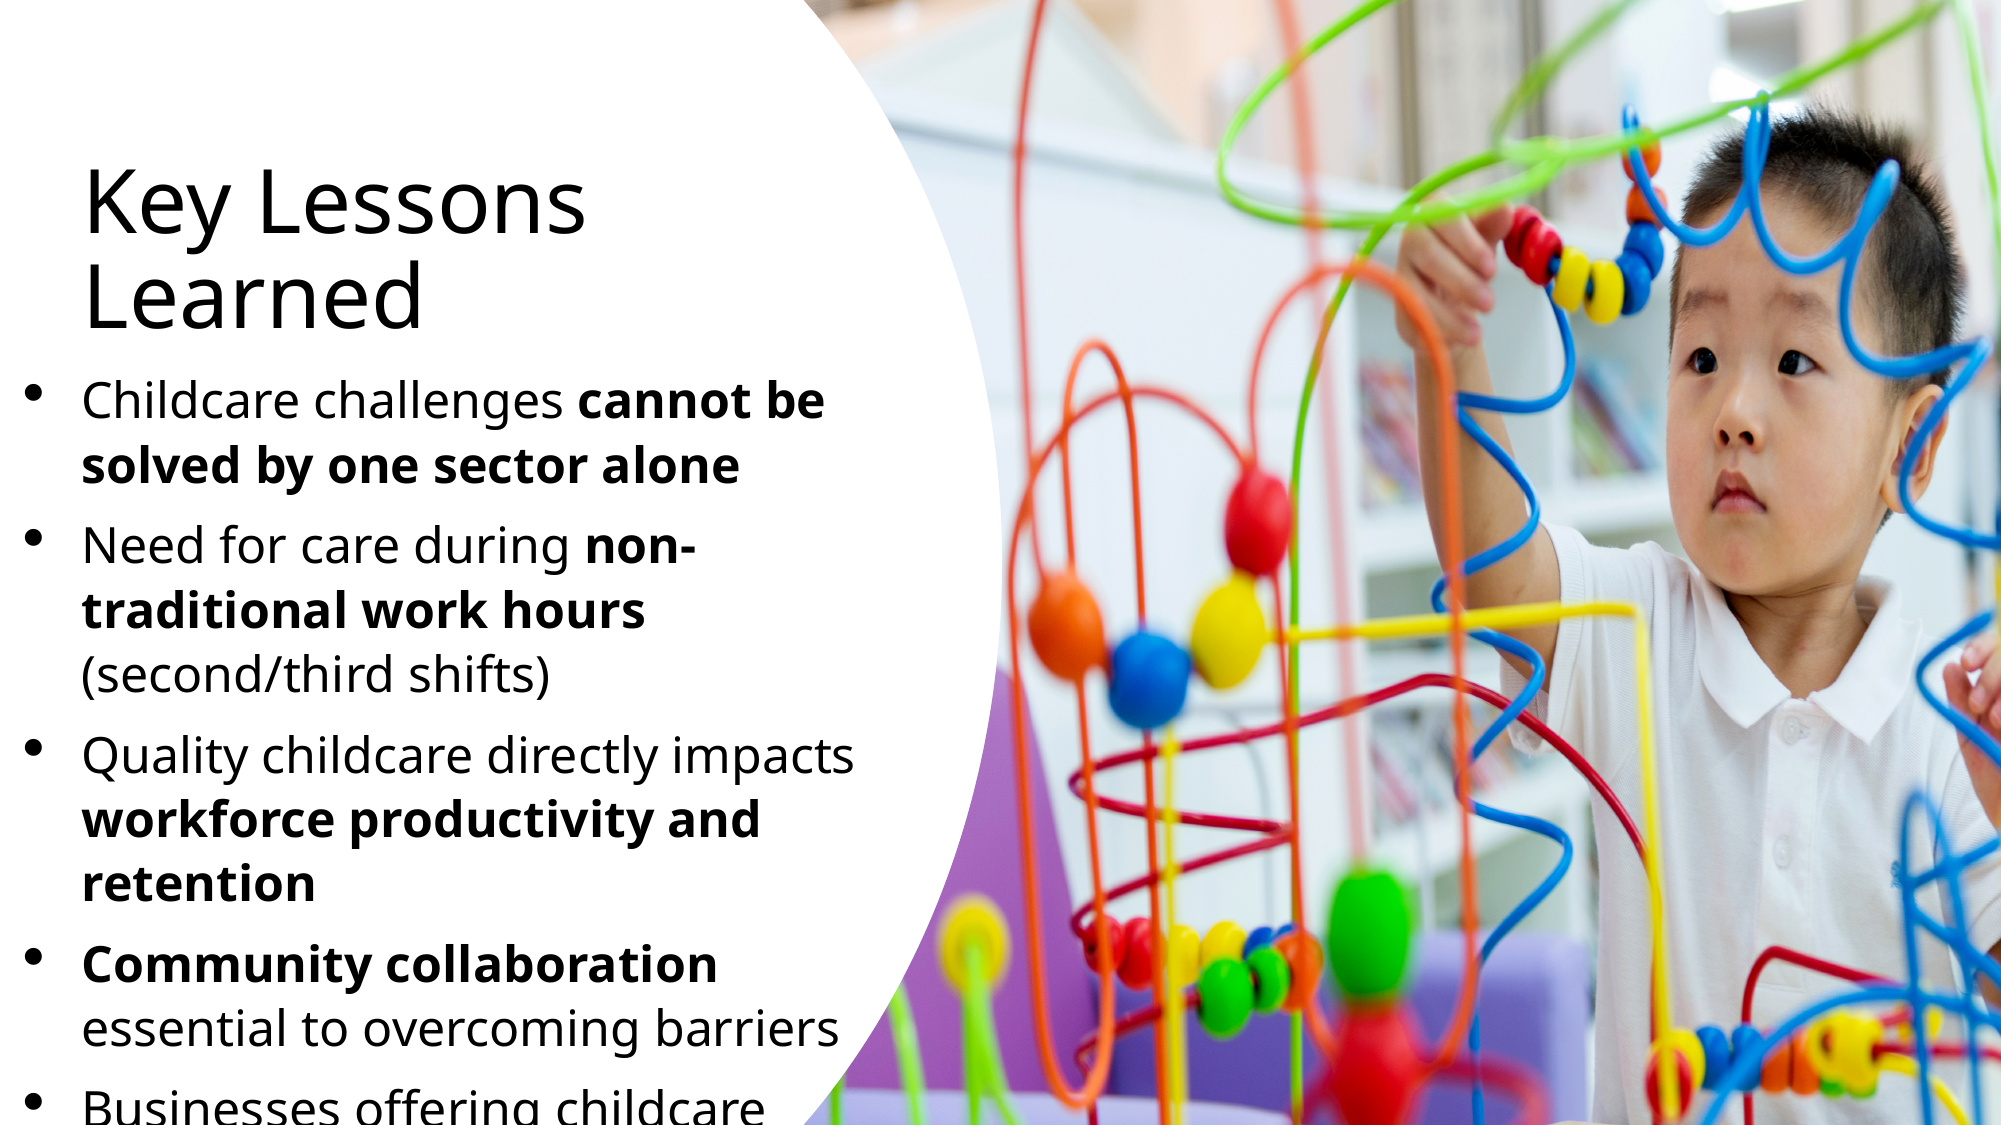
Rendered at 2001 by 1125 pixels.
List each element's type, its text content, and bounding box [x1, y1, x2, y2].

text_box Key Lessons Learned [67, 148, 803, 357]
picture [803, 0, 2001, 1125]
text_box Childcare challenges cannot be solved by one sector alone Need for care during non-traditional work hours (second/third shifts) Quality childcare directly impacts workforce productivity and retention Community collaboration essential to overcoming barriers Businesses offering childcare support see reduced turnover rates [10, 357, 803, 1125]
picture [1714, 1101, 1720, 1112]
